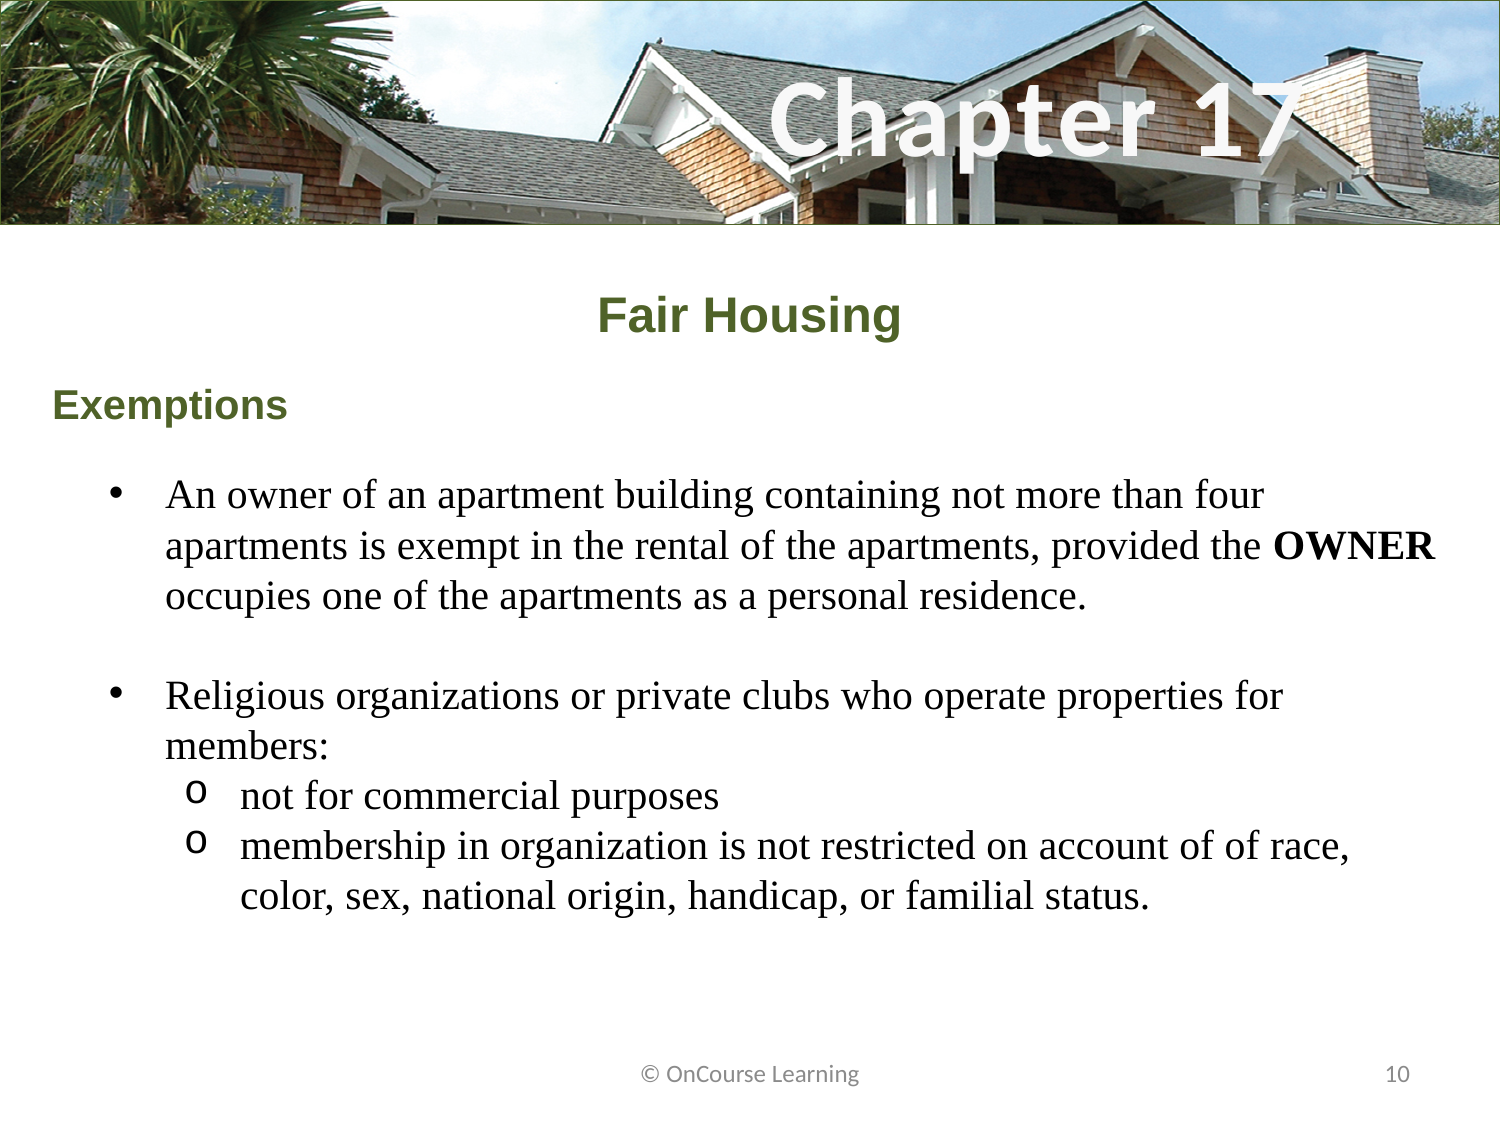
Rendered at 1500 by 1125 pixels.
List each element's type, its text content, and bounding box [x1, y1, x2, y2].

picture [0, 0, 1500, 226]
footer © OnCourse Learning [512, 1042, 988, 1103]
text_box Fair Housing Exemptions An owner of an apartment building containing not more than four apartments is exempt in the rental of the apartments, provided the OWNER occupies one of the apartments as a personal residence. Religious organizations or private clubs who operate properties for members: not for commercial purposes membership in organization is not restricted on account of of race, color, sex, national origin, handicap, or familial status. [37, 275, 1463, 925]
slide_number 10 [1074, 1042, 1425, 1103]
